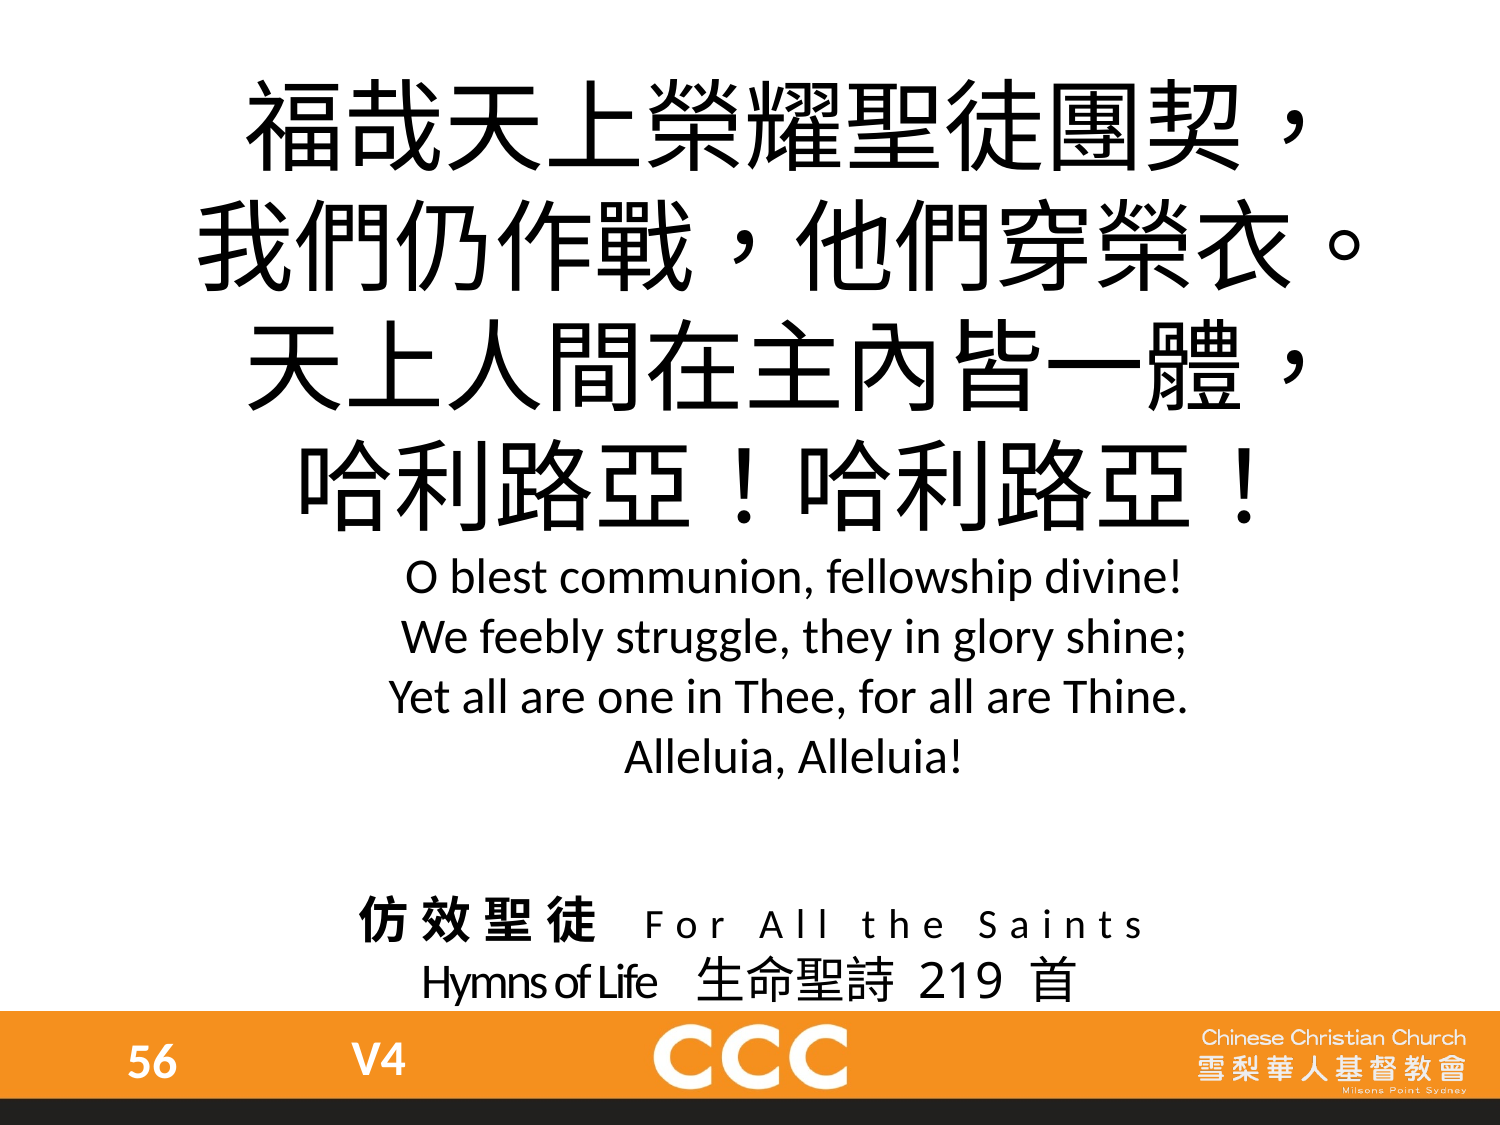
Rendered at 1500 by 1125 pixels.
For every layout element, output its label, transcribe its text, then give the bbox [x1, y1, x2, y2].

slide_number 56 [112, 1020, 215, 1094]
text_box V4 [336, 1018, 486, 1094]
picture [0, 1011, 1500, 1125]
text_box 福哉天上榮耀聖徒團契， 我們仍作戰，他們穿榮衣。 天上人間在主內皆一體， 哈利路亞！哈利路亞！ O blest communion, fellowship divine! We feebly struggle, they in glory shine; Yet all are one in Thee, for all are Thine. Alleluia, Alleluia! [0, 56, 1500, 792]
text_box 仿效聖徒 For All the Saints Hymns of Life 生命聖詩 219 首 [64, 881, 1436, 1017]
